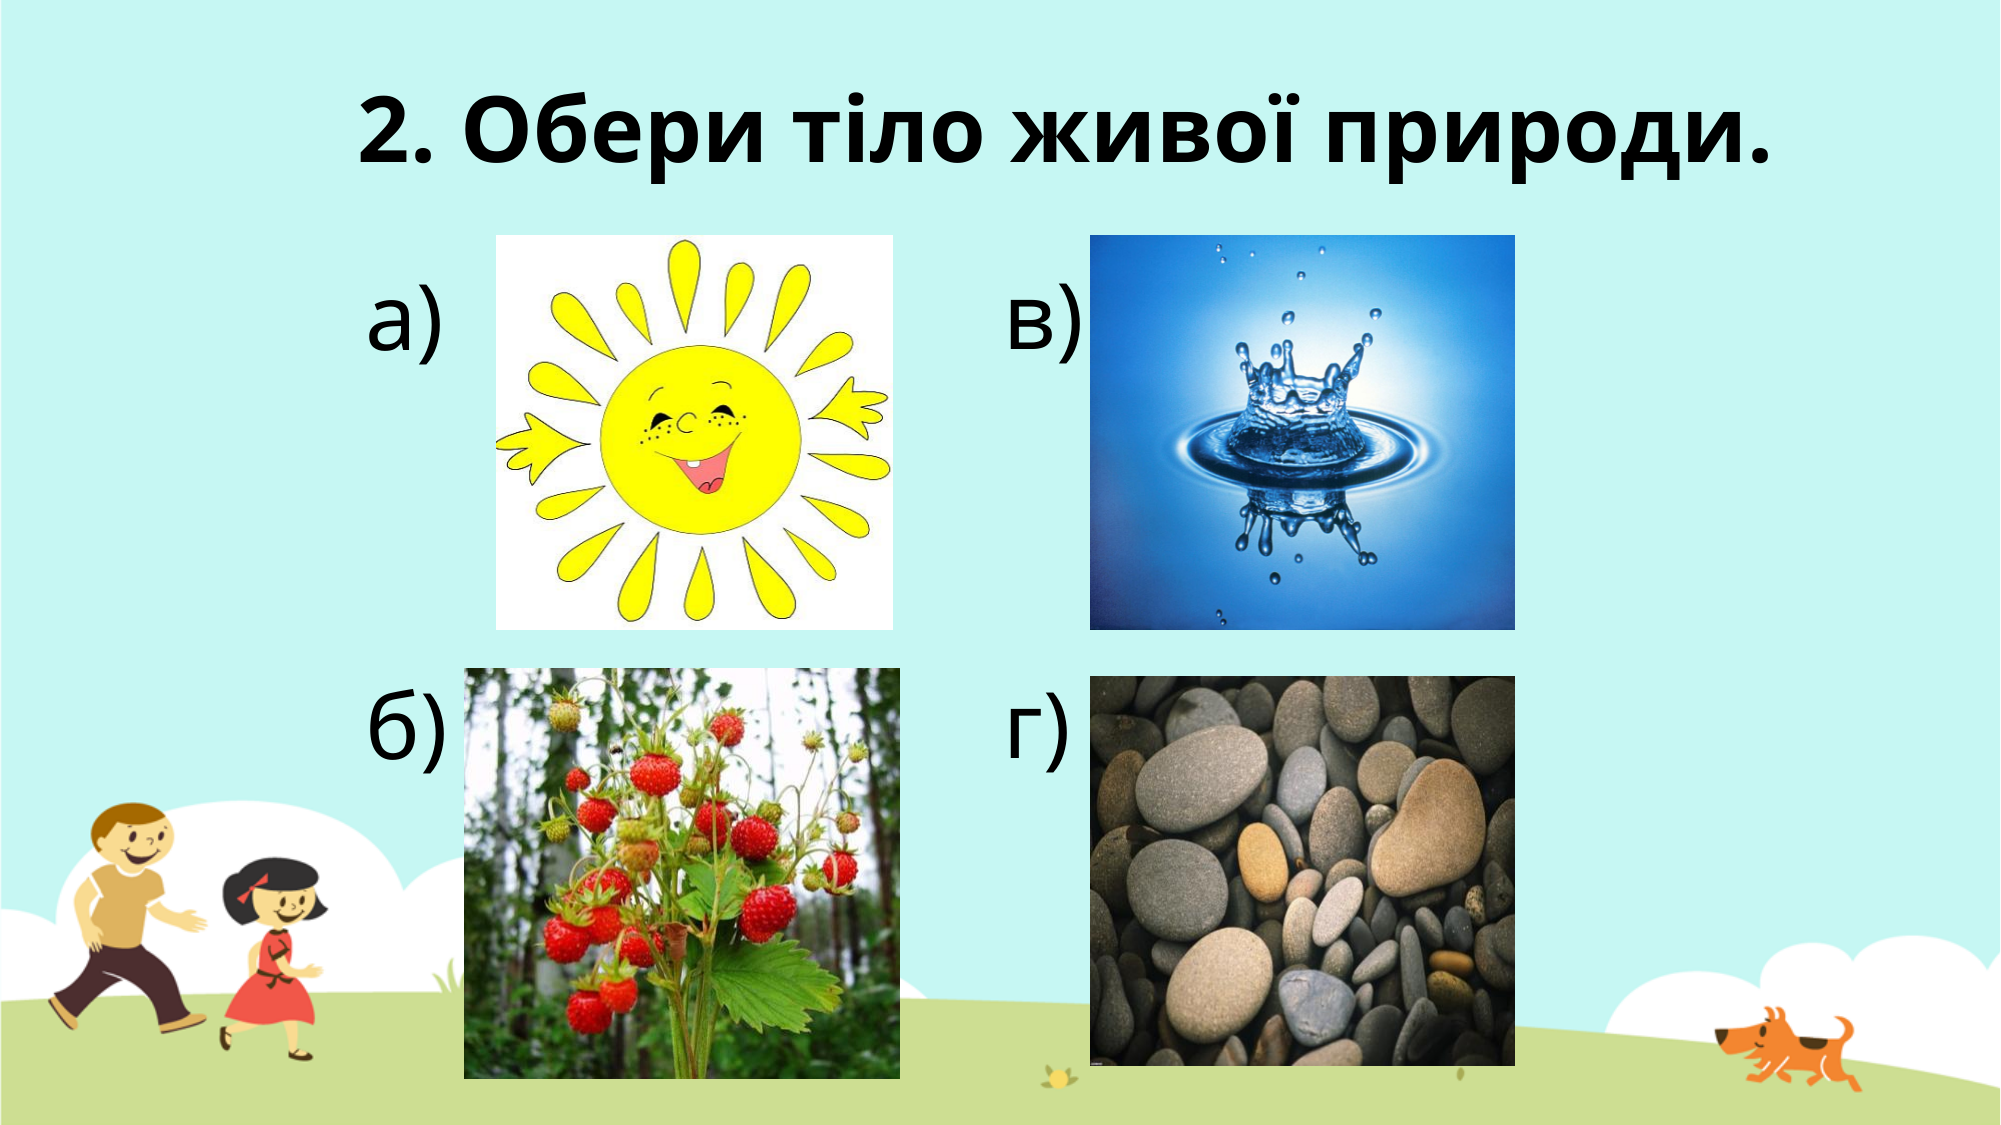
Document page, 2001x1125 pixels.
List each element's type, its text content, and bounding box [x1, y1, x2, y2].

list в) г) [981, 262, 1737, 938]
picture [0, 0, 2001, 1125]
list а) б) [342, 263, 958, 940]
title 2. Обери тіло живої природи. [232, 49, 1900, 191]
